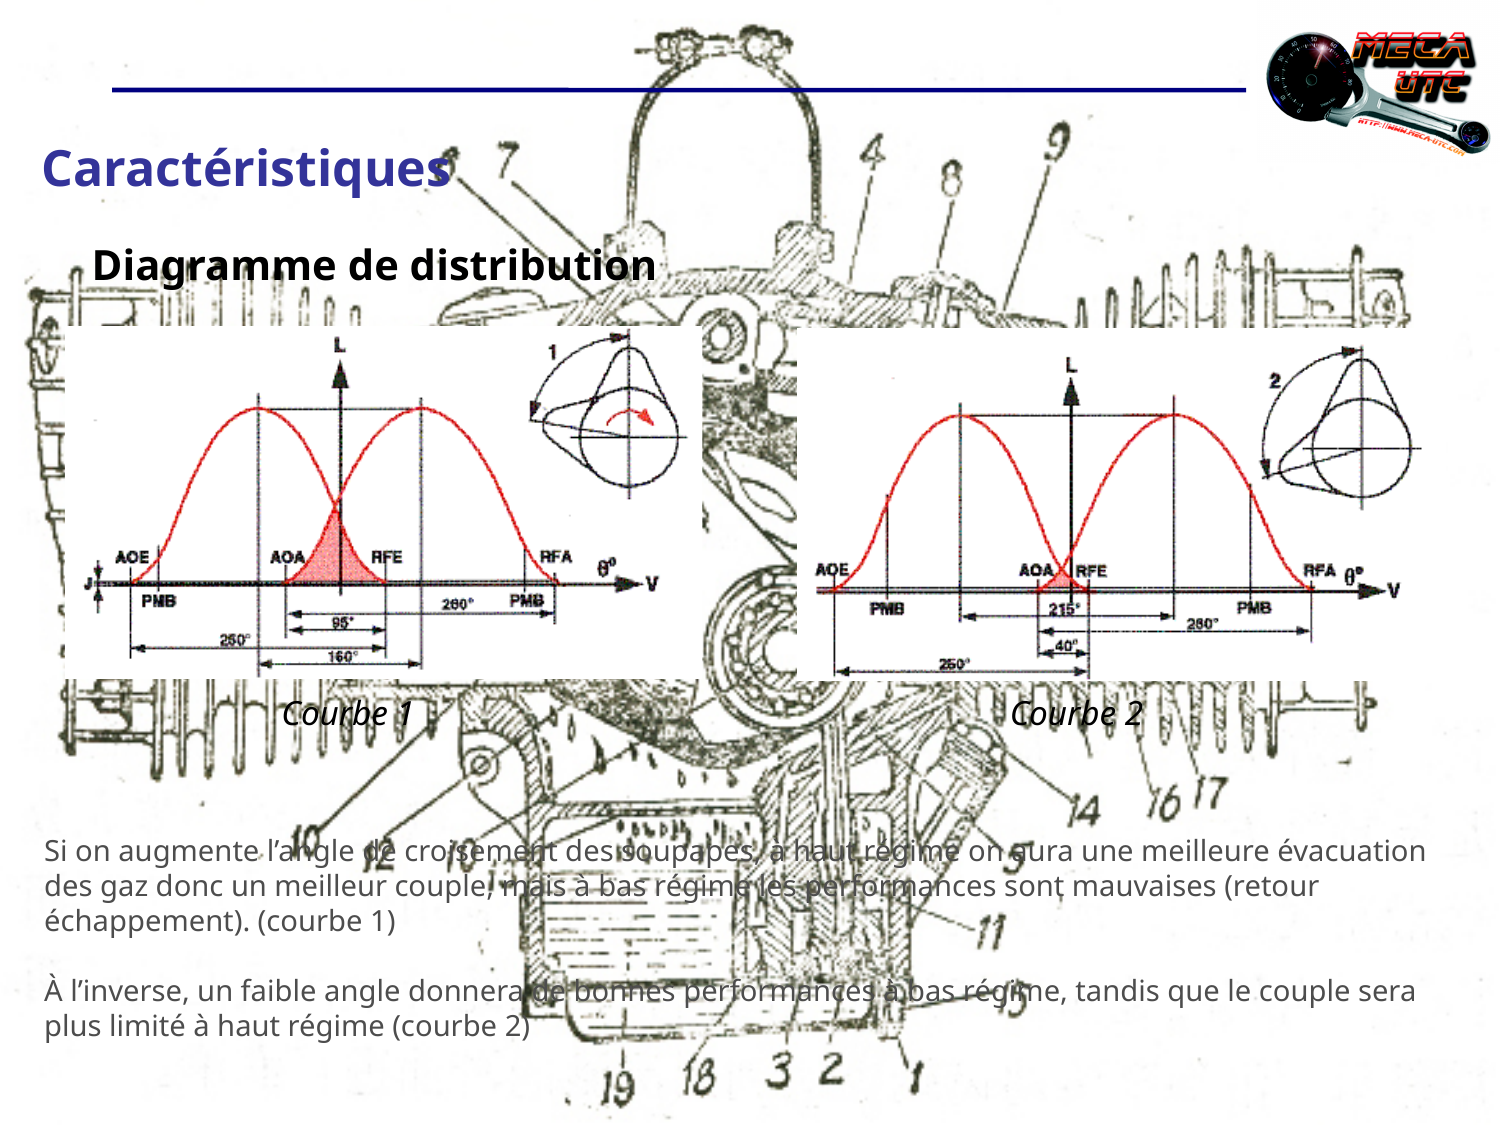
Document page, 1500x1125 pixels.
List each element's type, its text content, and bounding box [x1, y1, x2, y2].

text_box Si on augmente l’angle de croisement des soupapes, à haut régime on aura une meilleure évacuation des gaz donc un meilleur couple, mais à bas régime les performances sont mauvaises (retour échappement). (courbe 1) À l’inverse, un faible angle donnera de bonnes performances à bas régime, tandis que le couple sera plus limité à haut régime (courbe 2) [29, 824, 1448, 1050]
text_box Courbe 1 [266, 688, 430, 740]
picture [0, 0, 1500, 1125]
text_box Diagramme de distribution [76, 231, 673, 297]
text_box Caractéristiques [26, 129, 466, 205]
text_box Courbe 2 [994, 689, 1159, 739]
